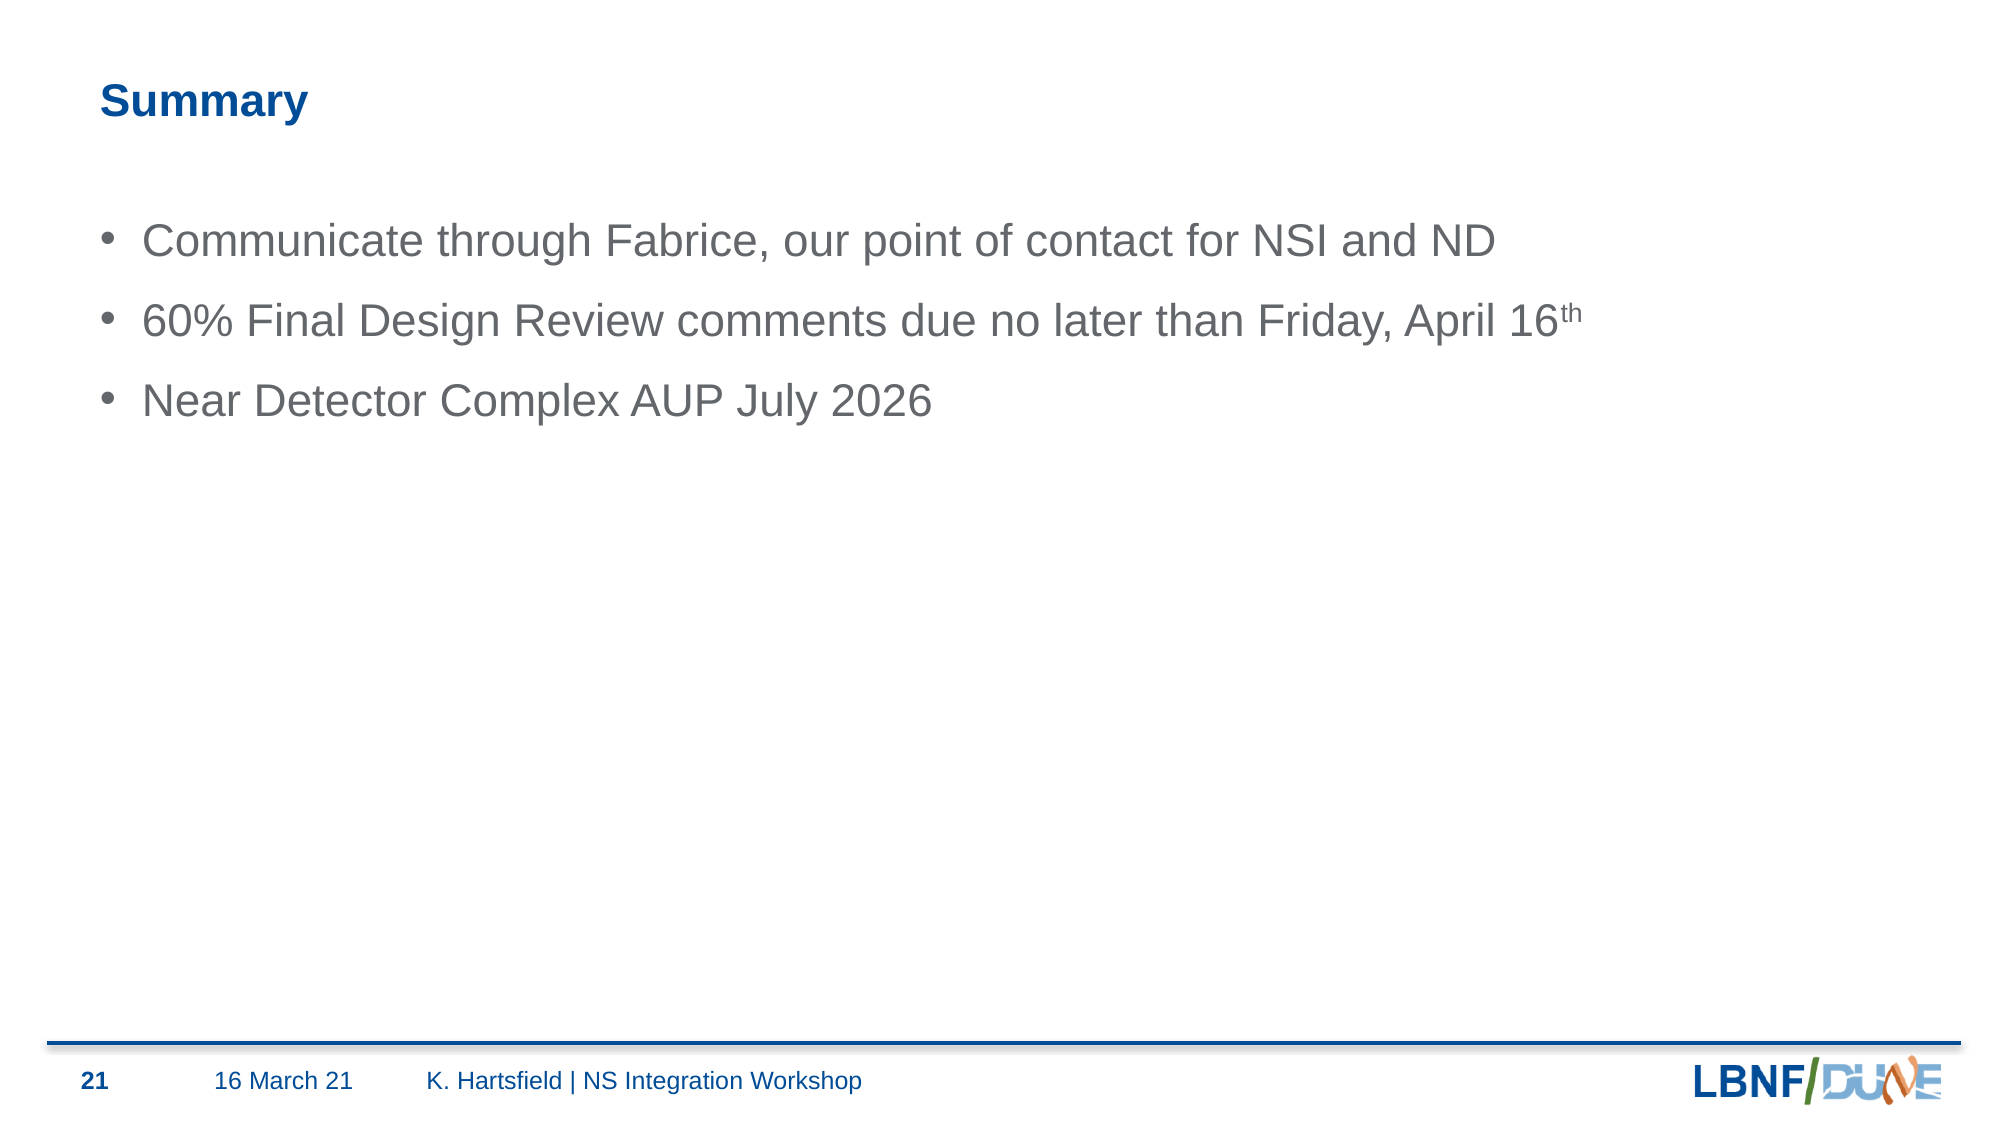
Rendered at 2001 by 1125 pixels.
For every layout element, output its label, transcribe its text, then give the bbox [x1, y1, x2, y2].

title Summary [99, 70, 1914, 165]
list Communicate through Fabrice, our point of contact for NSI and ND 60% Final Design Review comments due no later than Friday, April 16th Near Detector Complex AUP July 2026 [99, 203, 1914, 999]
picture [1691, 1053, 1941, 1106]
footer K. Hartsfield | NS Integration Workshop [426, 1064, 1570, 1096]
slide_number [214, 1064, 395, 1096]
slide_number 21 [80, 1064, 196, 1096]
